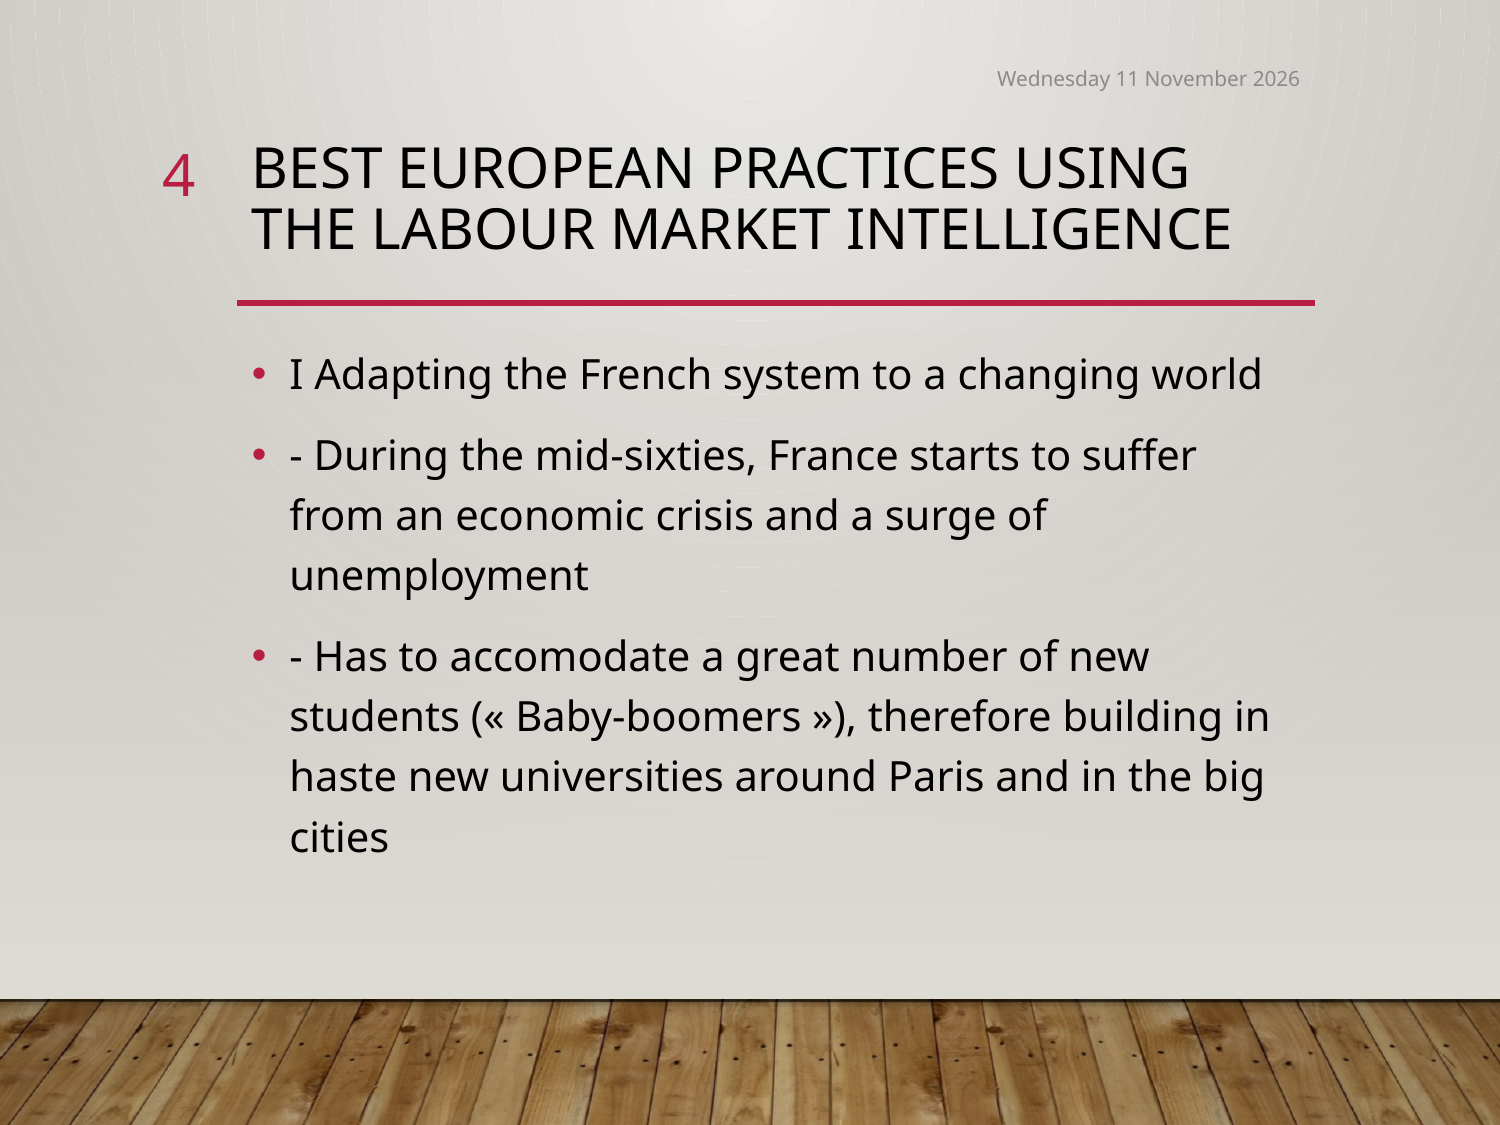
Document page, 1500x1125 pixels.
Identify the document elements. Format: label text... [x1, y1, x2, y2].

list I Adapting the French system to a changing world - During the mid-sixties, France starts to suffer from an economic crisis and a surge of unemployment - Has to accomodate a great number of new students (« Baby-boomers »), therefore building in haste new universities around Paris and in the big cities [236, 330, 1315, 897]
title Best European Practices using the Labour Market Intelligence [236, 131, 1315, 305]
slide_number 4 [80, 131, 211, 214]
picture [0, 999, 1500, 1125]
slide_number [926, 54, 1315, 105]
